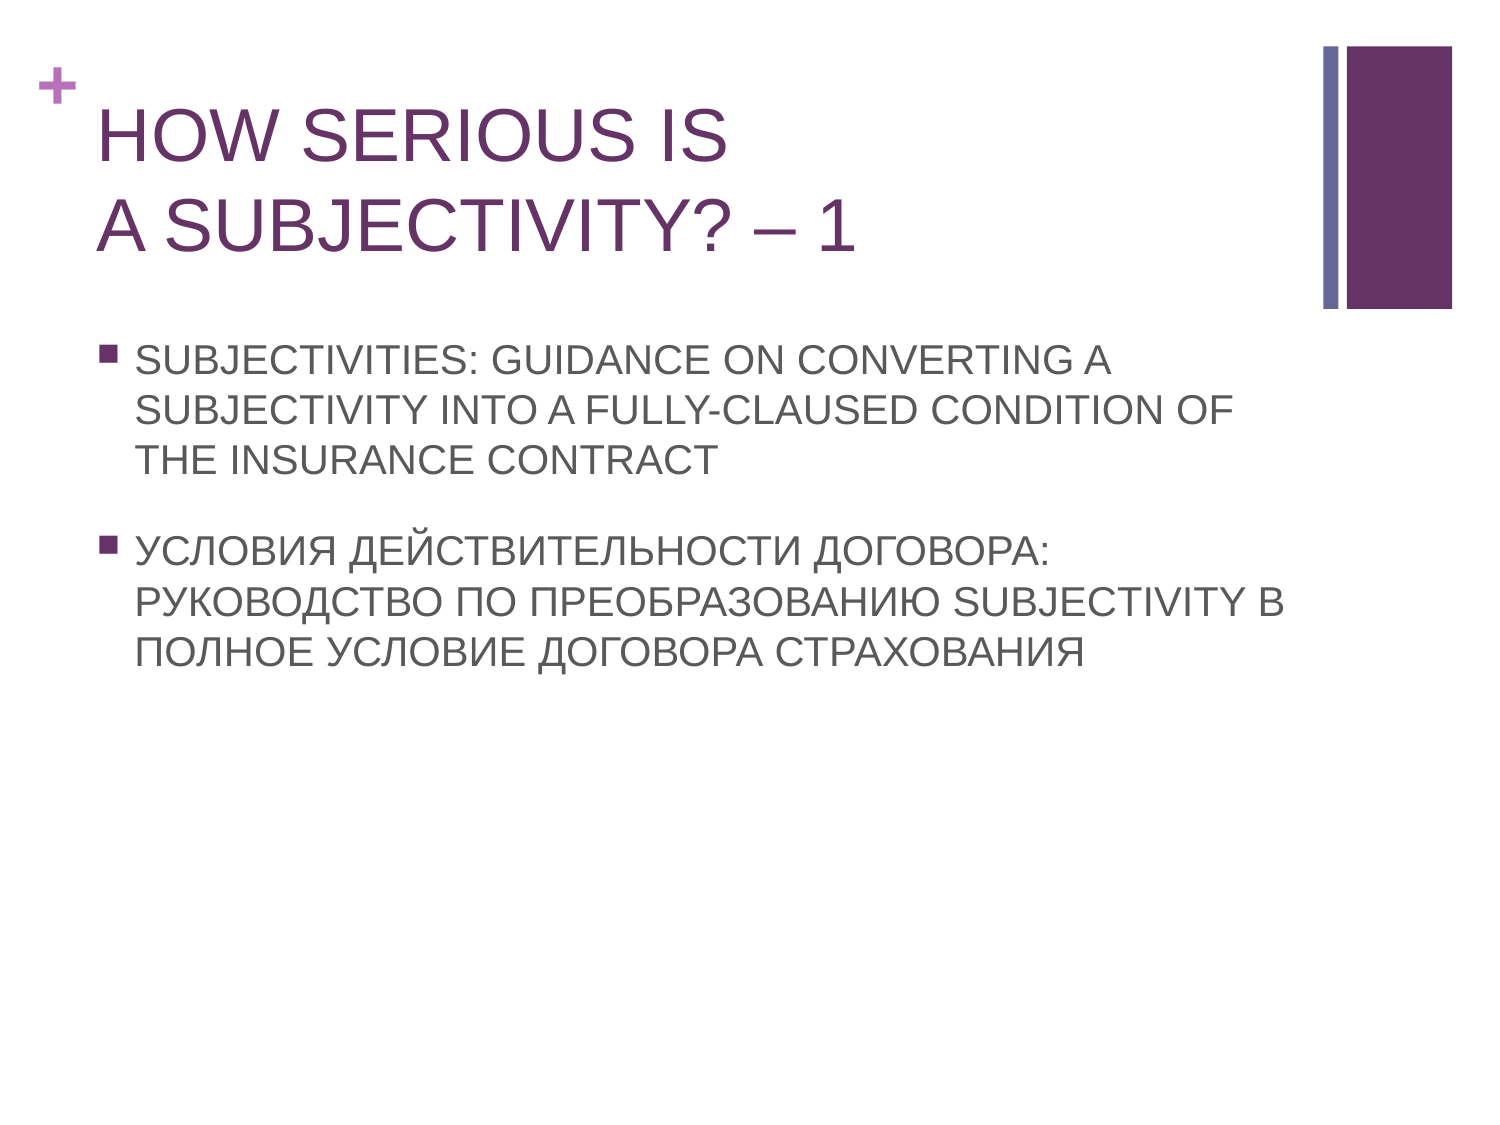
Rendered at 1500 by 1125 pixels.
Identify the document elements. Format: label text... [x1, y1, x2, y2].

title HOW SERIOUS IS A SUBJECTIVITY? – 1 [81, 79, 1322, 263]
list SUBJECTIVITIES: GUIDANCE ON CONVERTING A SUBJECTIVITY INTO A FULLY-CLAUSED CONDITION OF THE INSURANCE CONTRACT УСЛОВИЯ ДЕЙСТВИТЕЛЬНОСТИ ДОГОВОРА: РУКОВОДСТВО ПО ПРЕОБРАЗОВАНИЮ SUBJECTIVITY В ПОЛНОЕ УСЛОВИЕ ДОГОВОРА СТРАХОВАНИЯ [81, 324, 1322, 1005]
